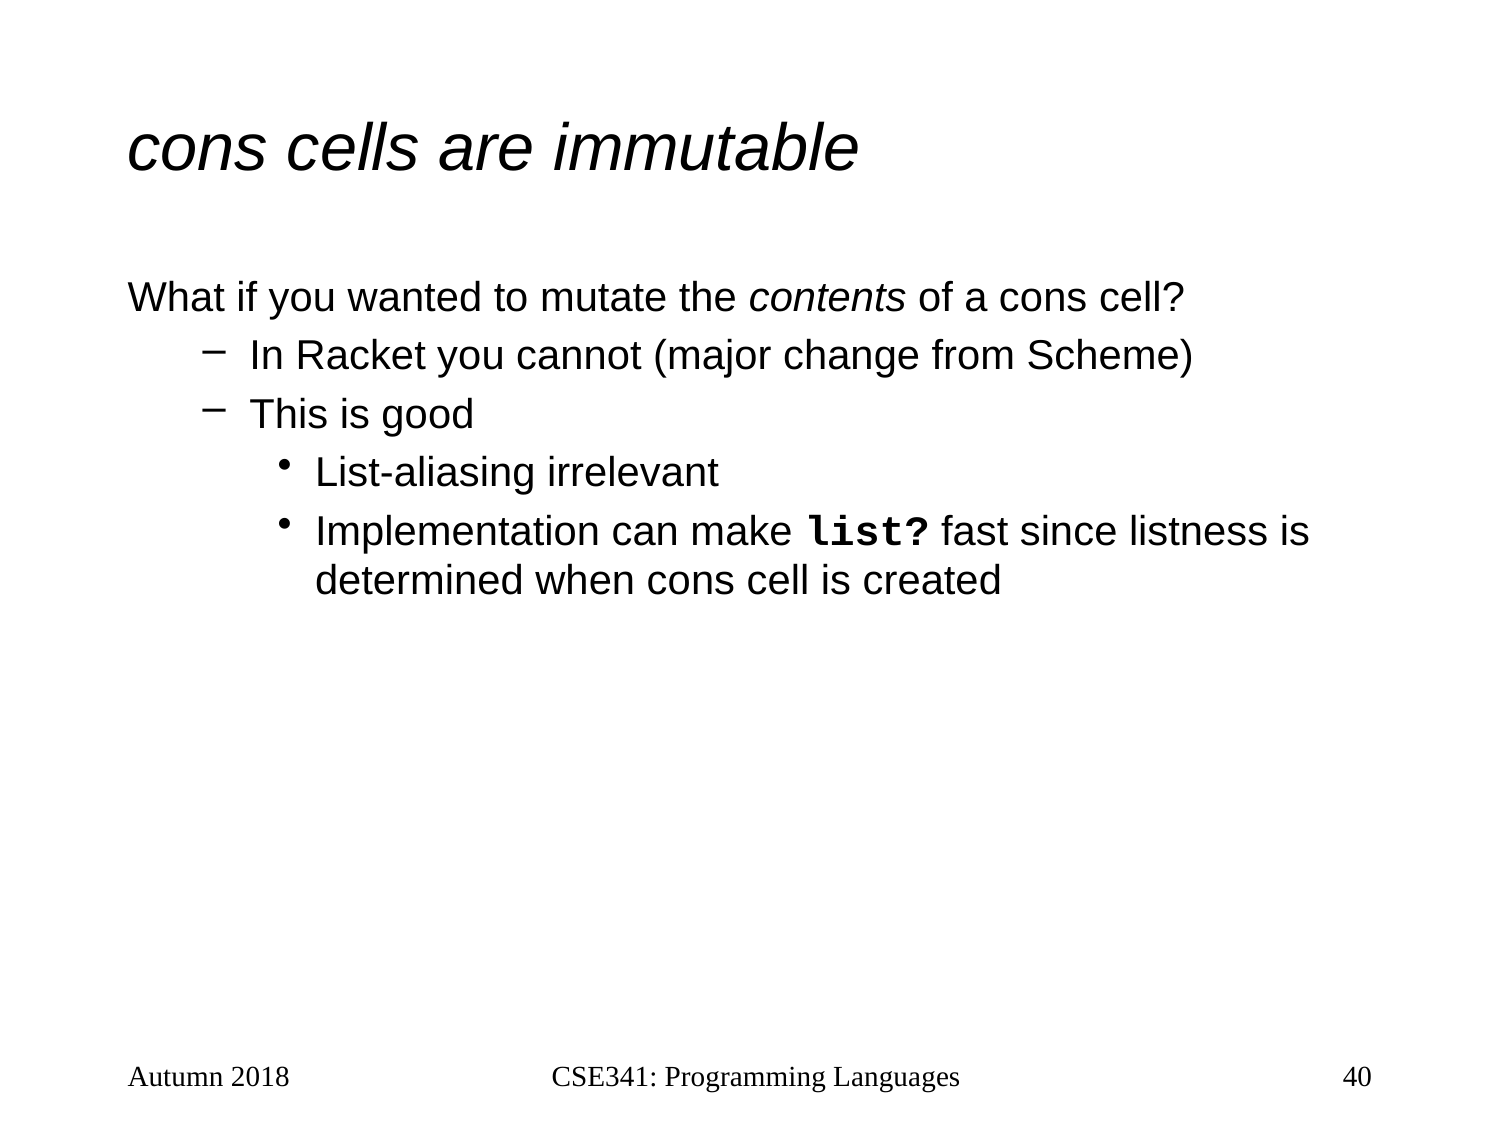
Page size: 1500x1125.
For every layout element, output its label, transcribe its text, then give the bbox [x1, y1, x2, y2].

slide_number 40 [1074, 1049, 1388, 1125]
title cons cells are immutable [112, 49, 1388, 238]
list What if you wanted to mutate the contents of a cons cell? In Racket you cannot (major change from Scheme) This is good List-aliasing irrelevant Implementation can make list? fast since listness is determined when cons cell is created [112, 262, 1388, 1038]
slide_number Autumn 2018 [112, 1049, 426, 1125]
footer CSE341: Programming Languages [474, 1049, 1038, 1125]
